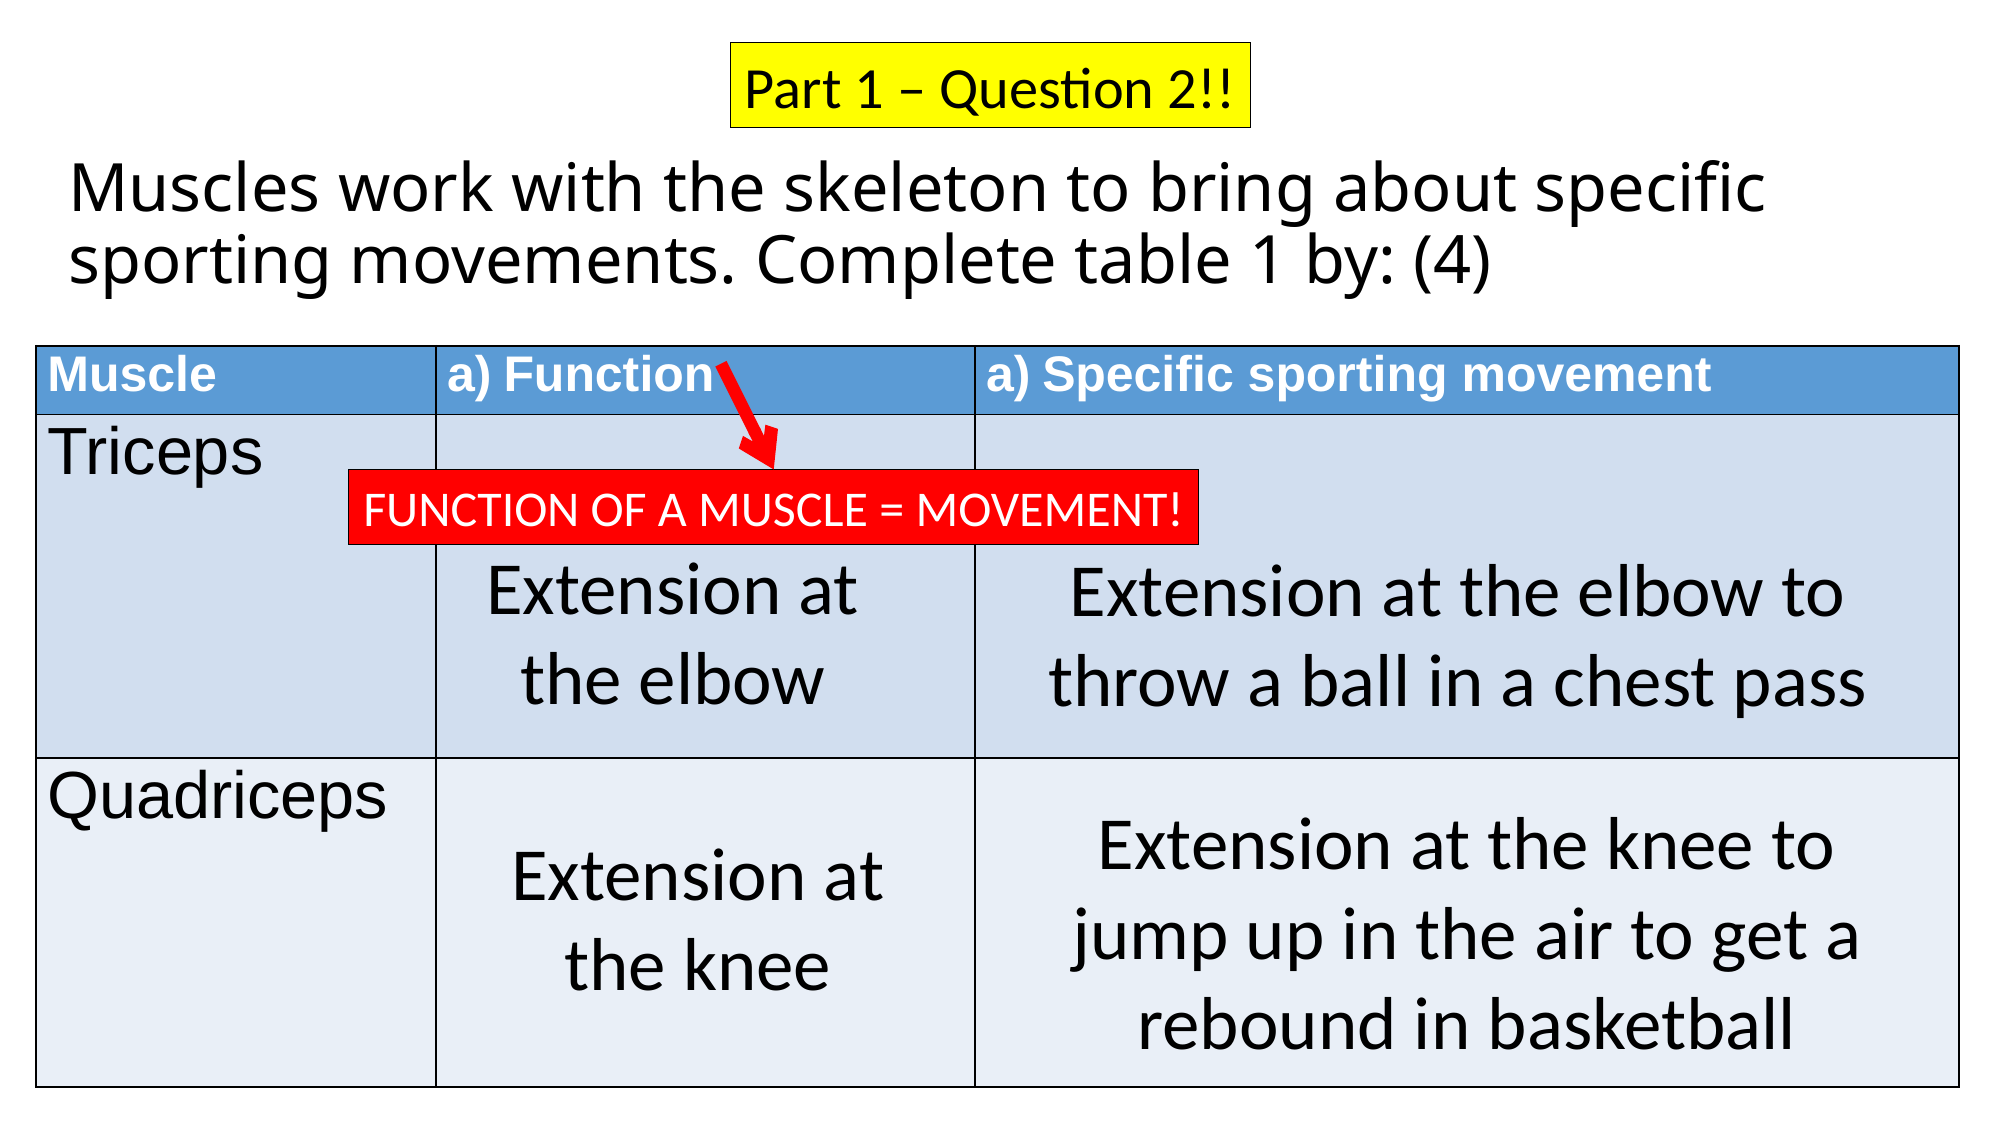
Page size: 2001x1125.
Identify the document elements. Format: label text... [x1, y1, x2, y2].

table_header Muscle [37, 347, 435, 414]
title Muscles work with the skeleton to bring about specific sporting movements. Complete table 1 by: (4) [53, 117, 1955, 335]
text_box Part 1 – Question 2!! [730, 42, 1251, 128]
table_cell [976, 759, 1958, 1086]
text_box Extension at the knee [477, 818, 918, 1014]
table_header Specific sporting movement [976, 347, 1958, 414]
text_box FUNCTION OF A MUSCLE = MOVEMENT! [348, 469, 1199, 545]
table_cell Triceps [37, 415, 435, 757]
table_cell Quadriceps [37, 759, 435, 1086]
table_cell [437, 759, 974, 1086]
table_header Function [437, 347, 974, 414]
text_box Extension at the elbow [453, 532, 893, 727]
table_cell [976, 415, 1958, 757]
table_cell [437, 415, 720, 469]
table_cell [437, 545, 974, 757]
table_cell [774, 415, 974, 469]
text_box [720, 363, 774, 470]
text_box Extension at the elbow to throw a ball in a chest pass [1000, 534, 1915, 729]
text_box Extension at the knee to jump up in the air to get a rebound in basketball [1005, 787, 1928, 1072]
